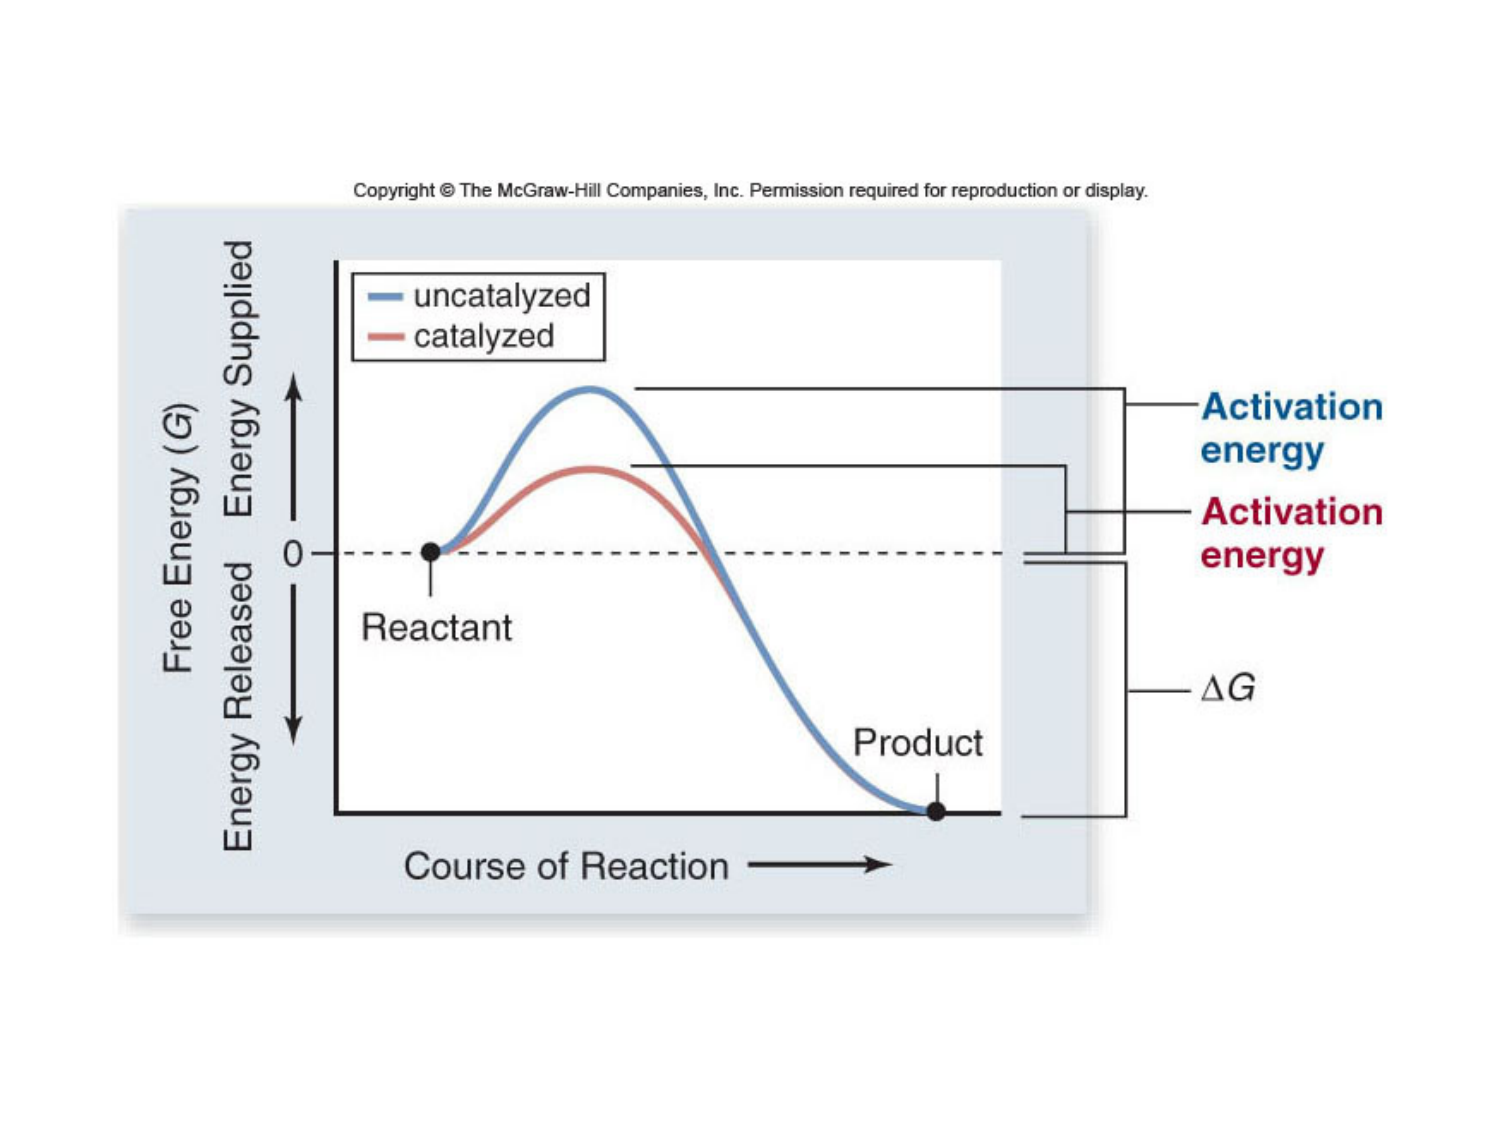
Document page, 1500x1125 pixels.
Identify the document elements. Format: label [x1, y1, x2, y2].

picture [111, 180, 1389, 945]
